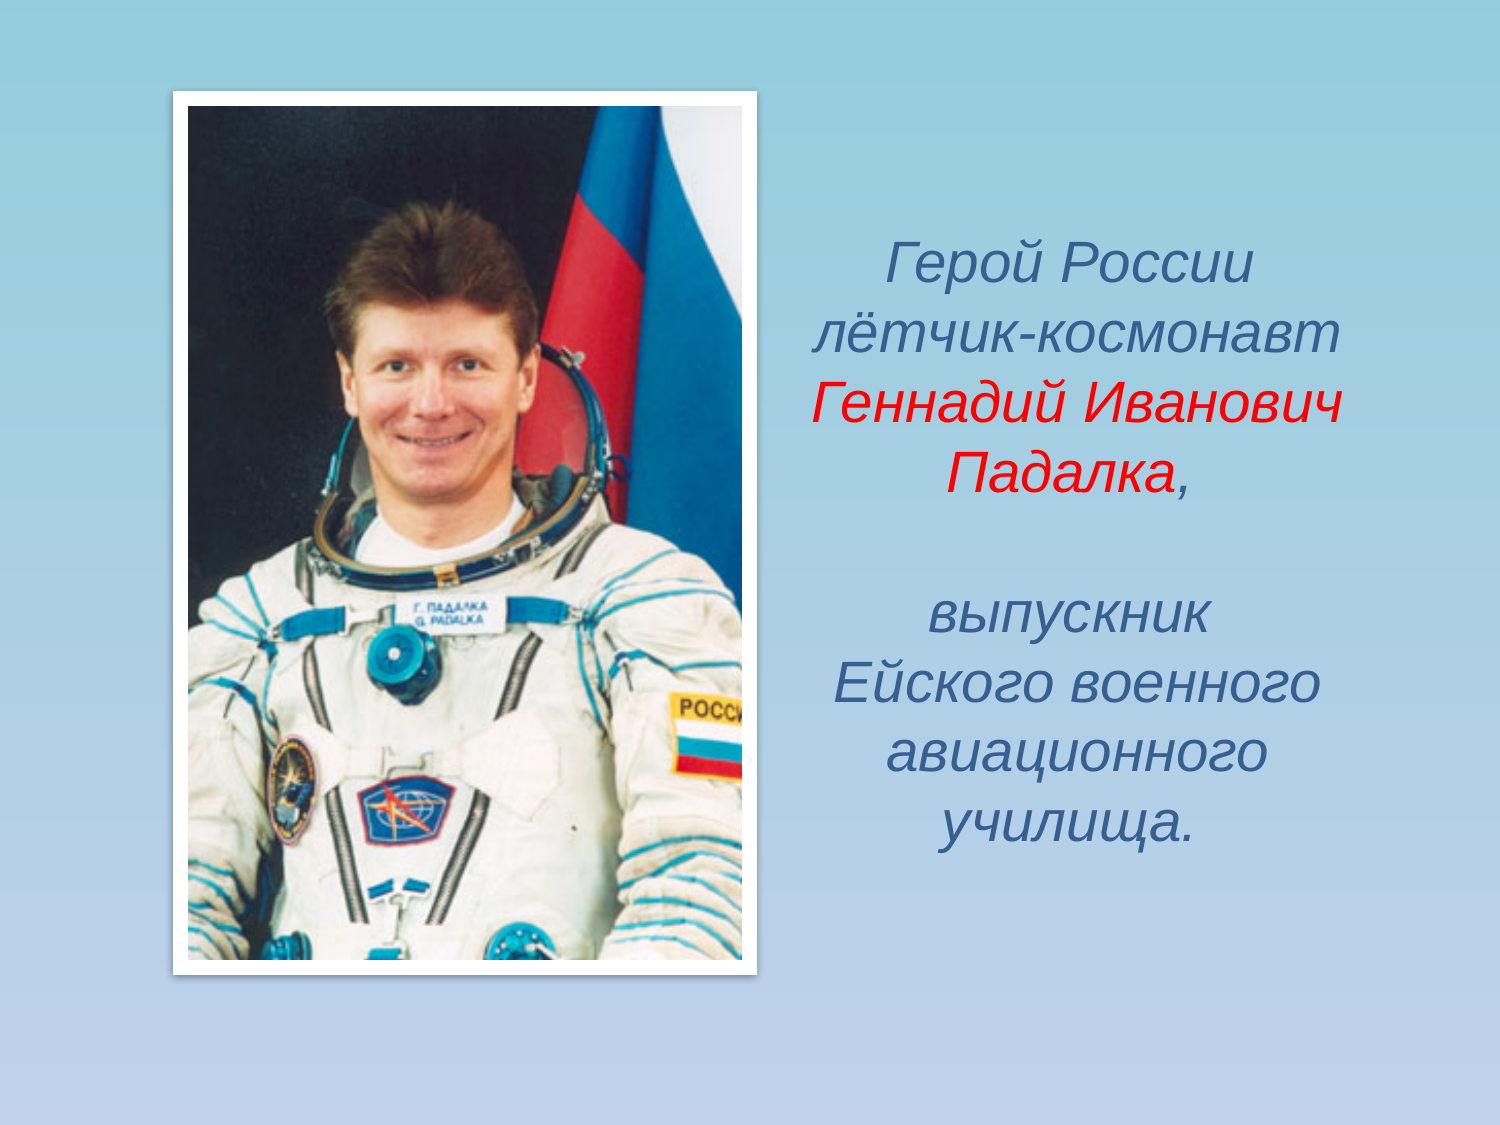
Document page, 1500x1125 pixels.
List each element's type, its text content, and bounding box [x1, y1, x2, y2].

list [187, 105, 743, 961]
list Герой России лётчик-космонавт Геннадий Иванович Падалка, выпускник Ейского военного авиационного училища. [750, 58, 1407, 1020]
